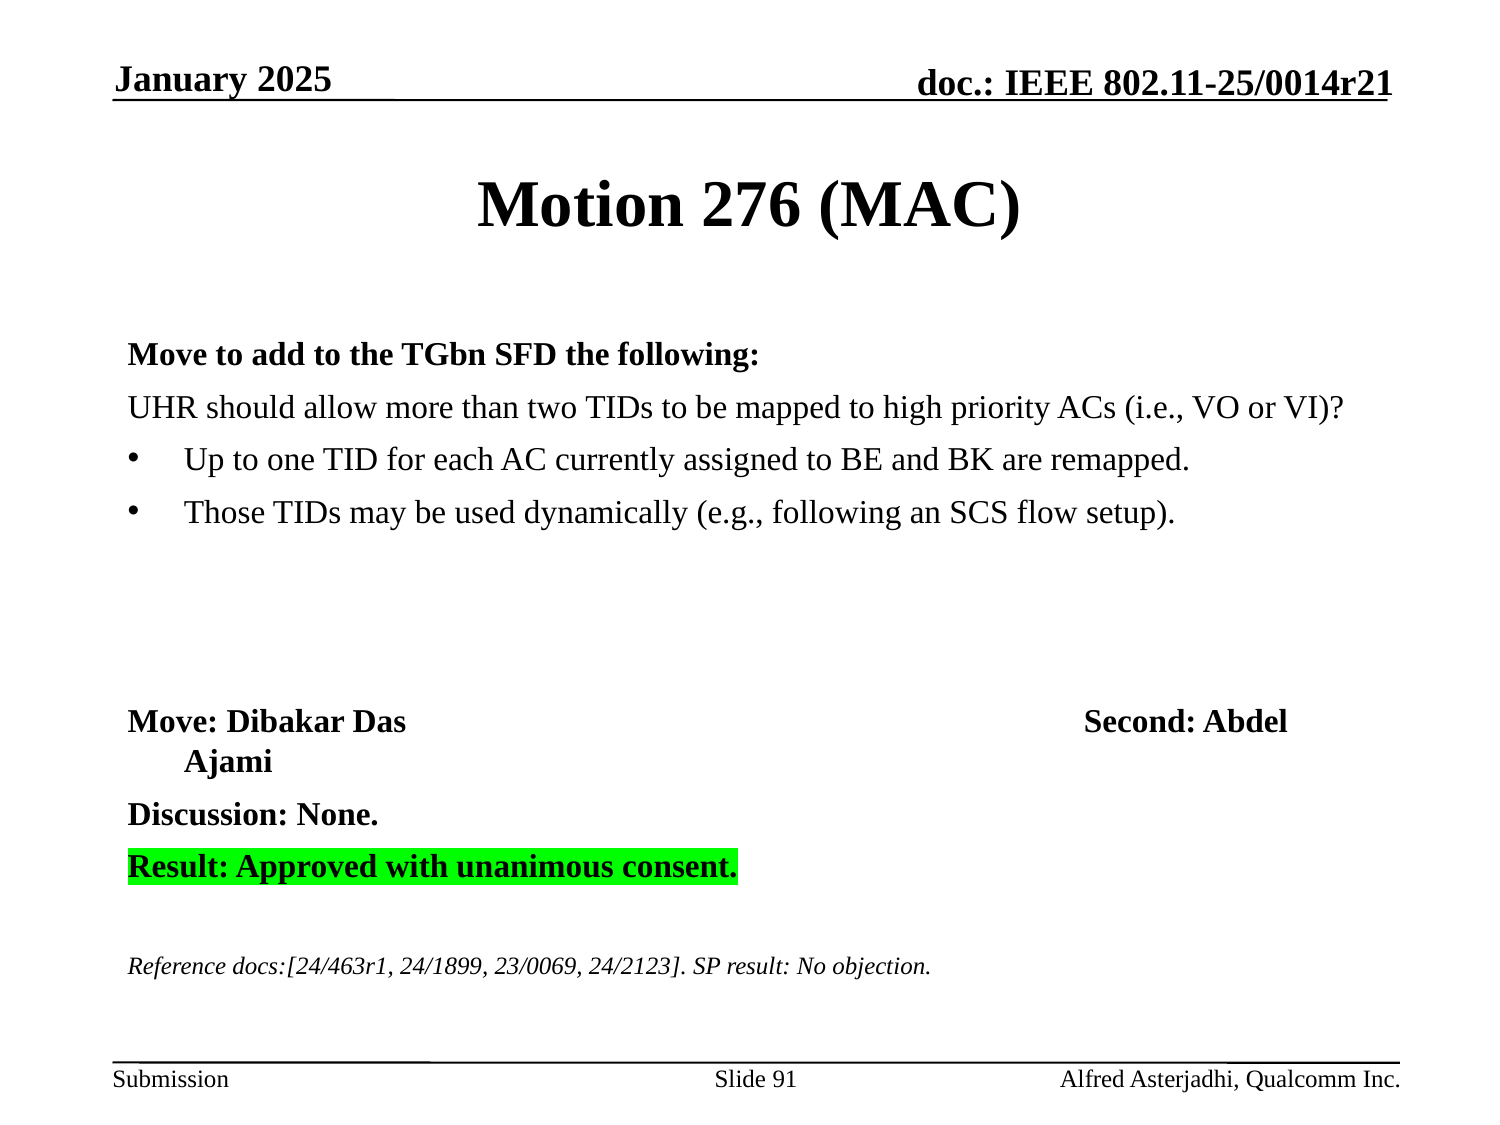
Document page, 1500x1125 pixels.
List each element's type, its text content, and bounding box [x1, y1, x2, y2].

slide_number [114, 54, 423, 100]
footer Alfred Asterjadhi, Qualcomm Inc. [878, 1061, 1402, 1093]
slide_number Slide 91 [712, 1061, 800, 1123]
list Move to add to the TGbn SFD the following: UHR should allow more than two TIDs to be mapped to high priority ACs (i.e., VO or VI)? Up to one TID for each AC currently assigned to BE and BK are remapped. Those TIDs may be used dynamically (e.g., following an SCS flow setup). Move: Dibakar Das Second: Abdel Ajami Discussion: None. Result: Approved with unanimous consent. Reference docs:[24/463r1, 24/1899, 23/0069, 24/2123]. SP result: No objection. [112, 324, 1388, 1000]
title Motion 276 (MAC) [112, 112, 1388, 288]
